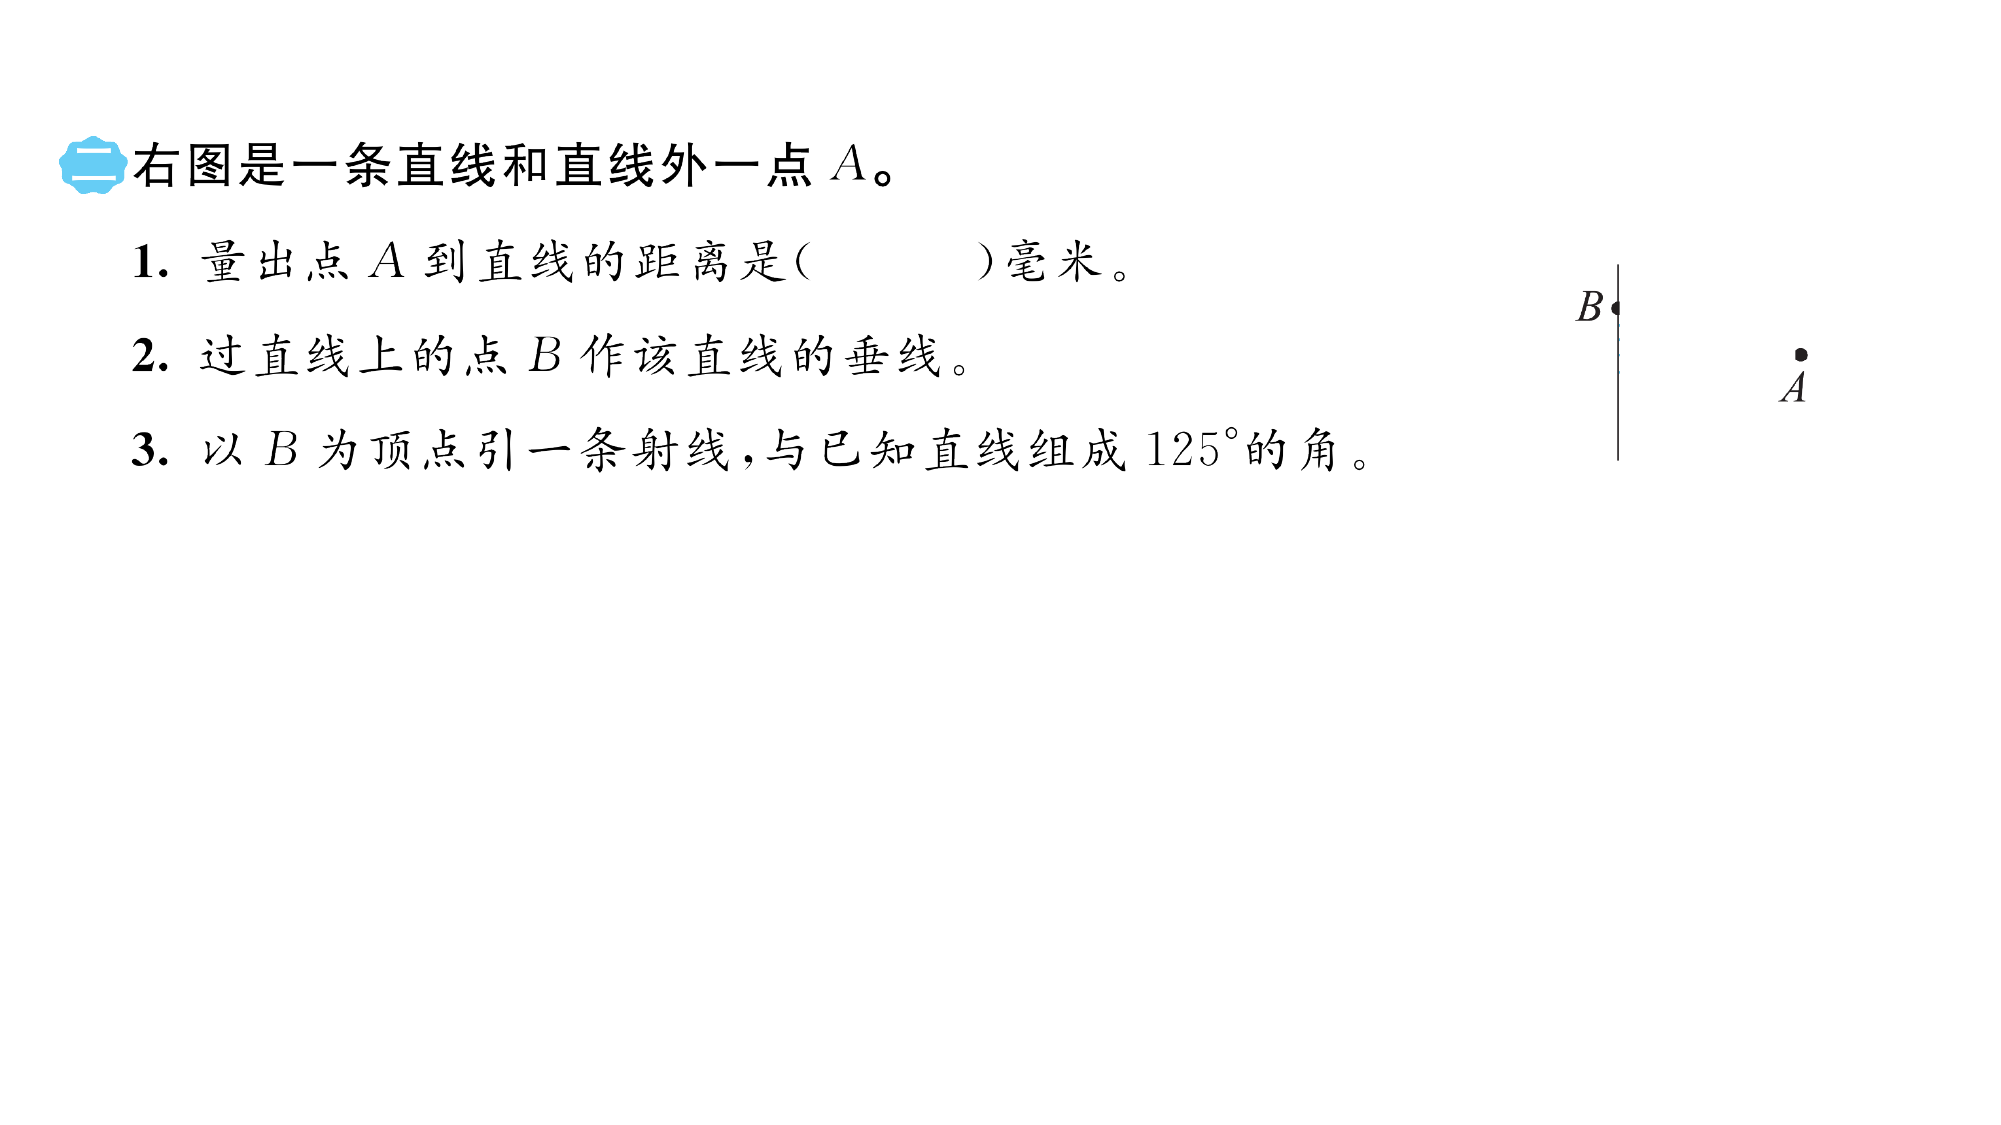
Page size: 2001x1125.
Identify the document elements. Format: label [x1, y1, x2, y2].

picture [55, 118, 1945, 503]
